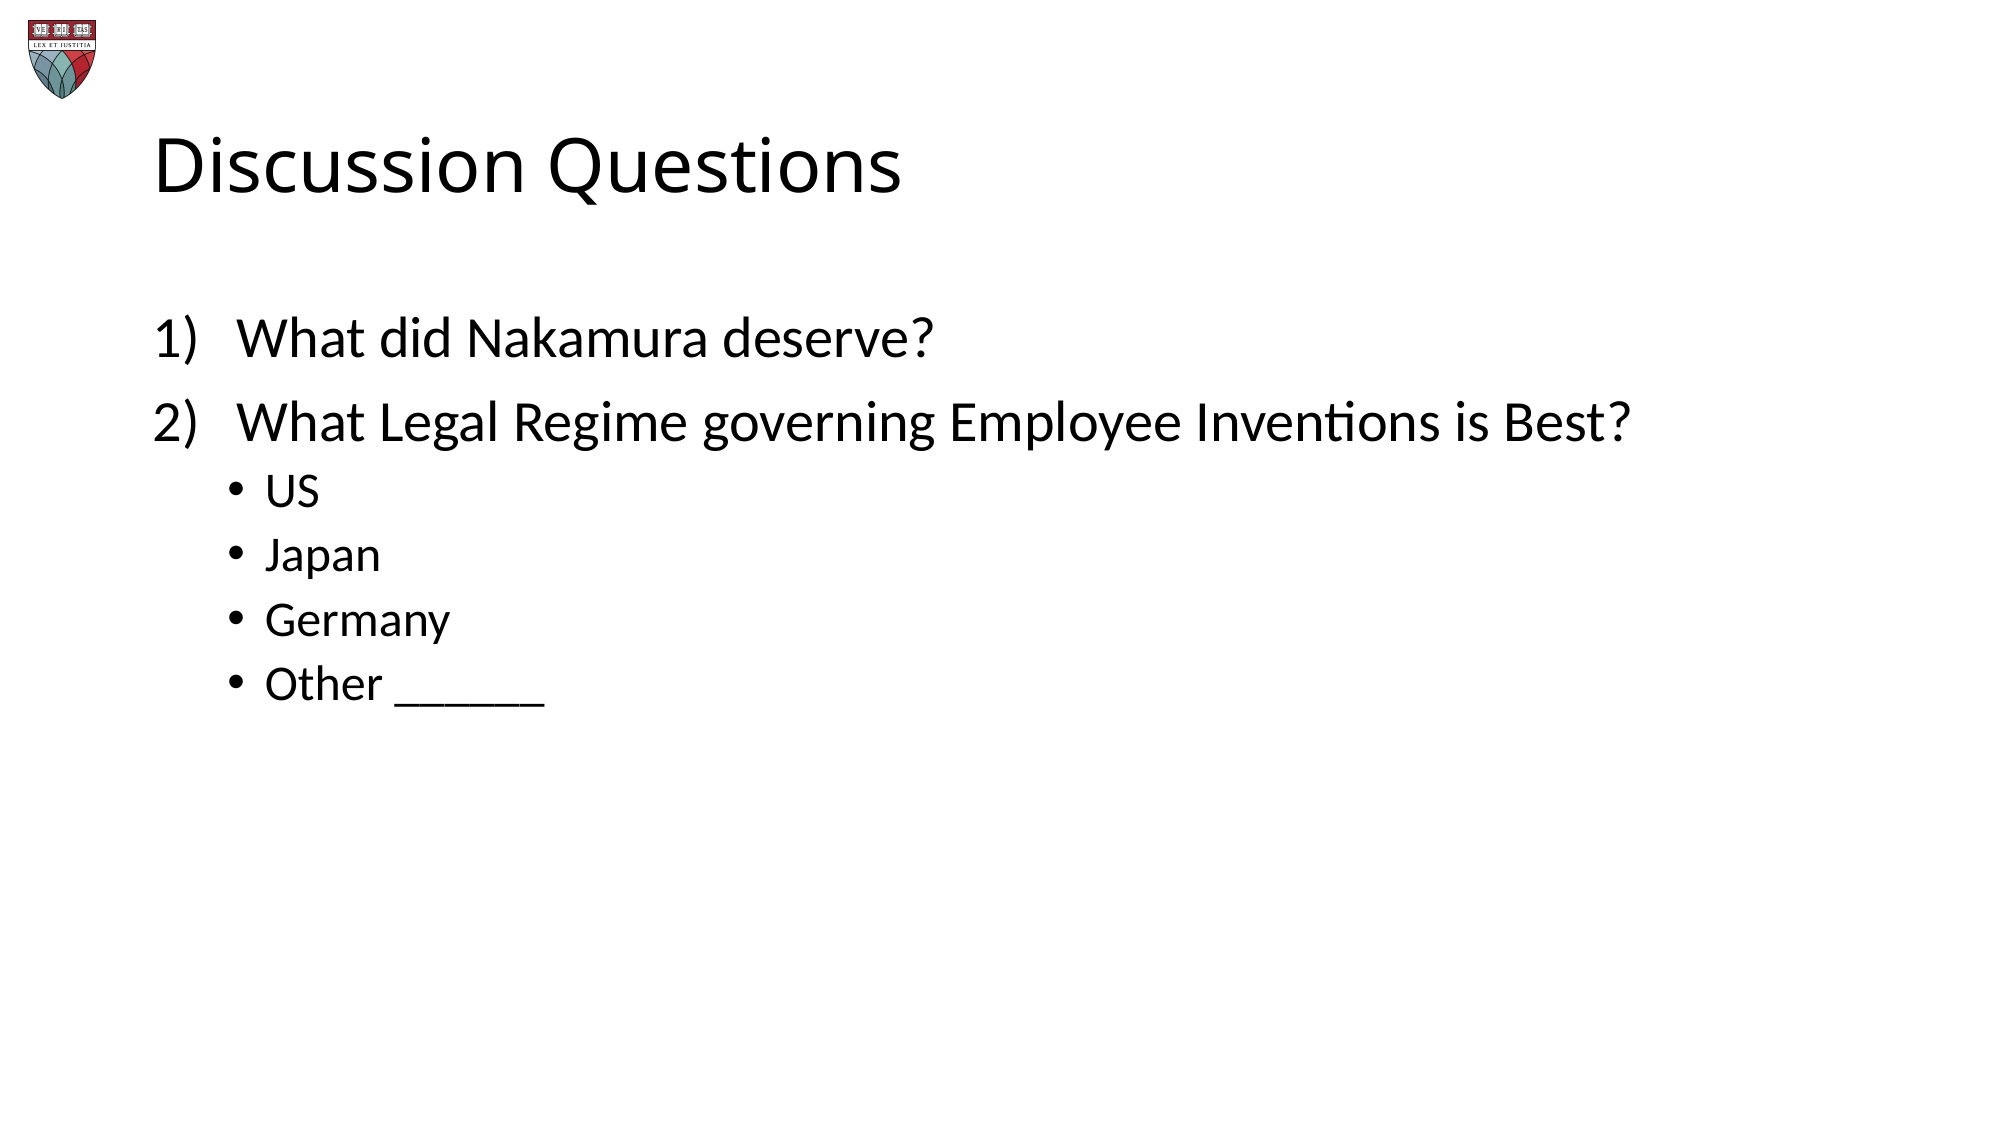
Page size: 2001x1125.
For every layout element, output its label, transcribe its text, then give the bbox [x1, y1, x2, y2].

title Discussion Questions [137, 59, 1863, 278]
picture [28, 20, 96, 99]
list What did Nakamura deserve? What Legal Regime governing Employee Inventions is Best? US Japan Germany Other ______ [137, 299, 1863, 1014]
